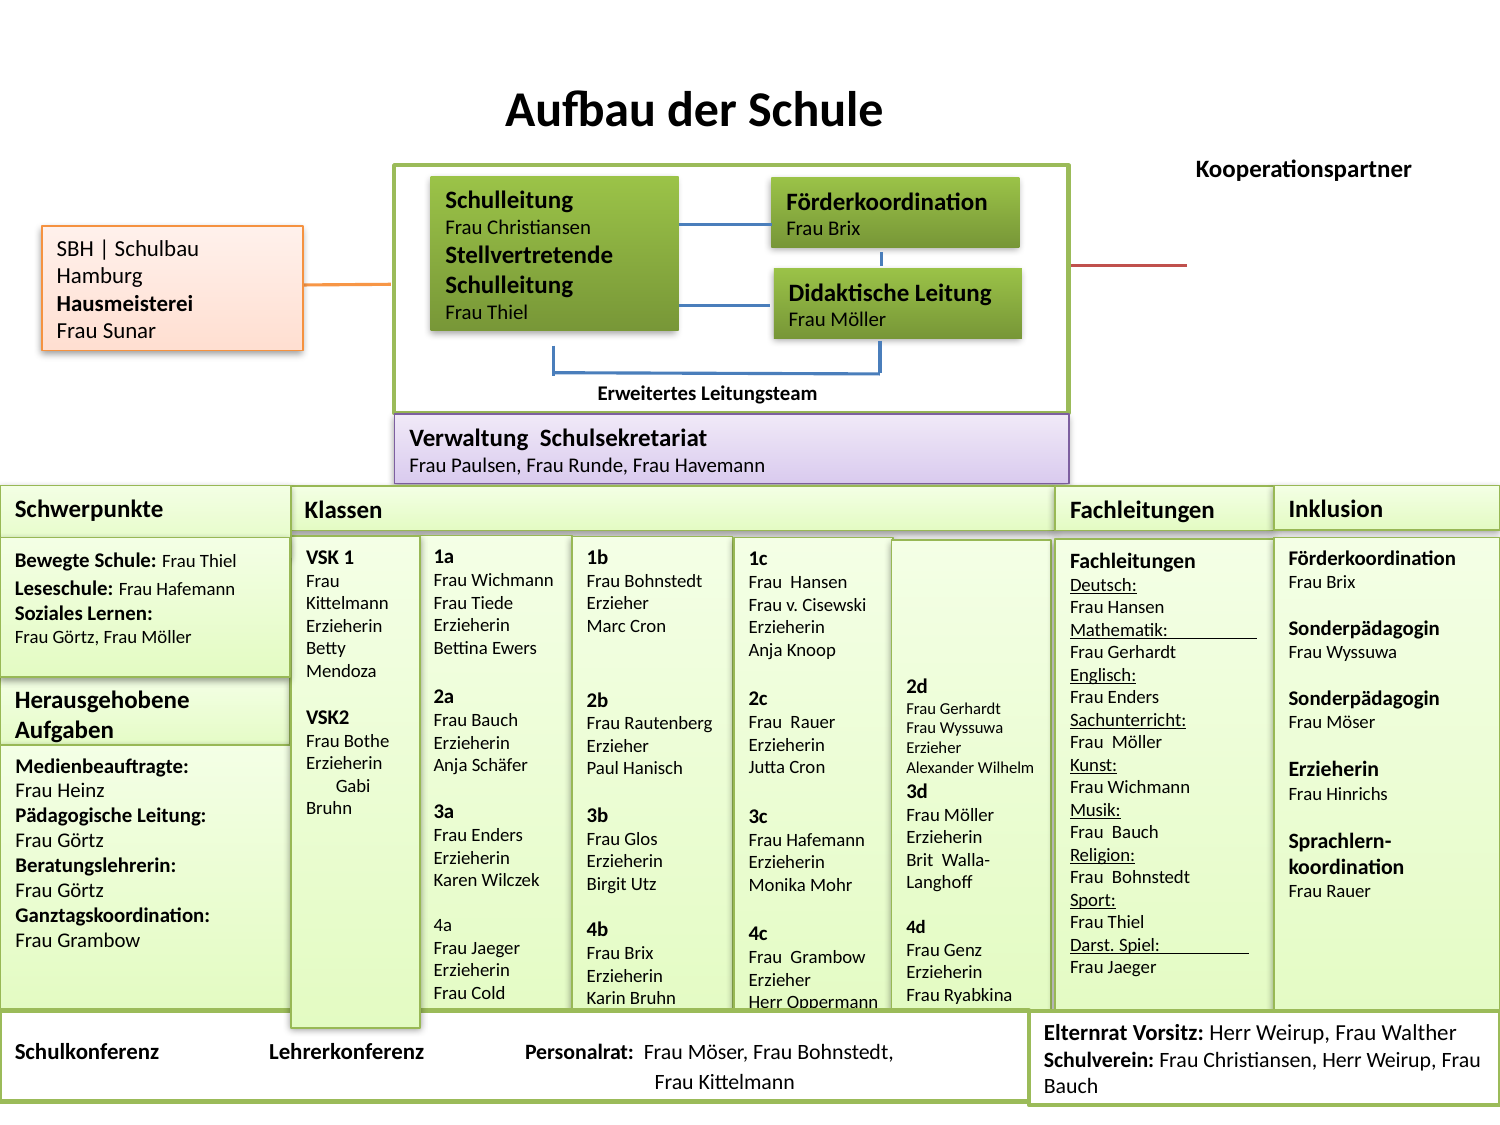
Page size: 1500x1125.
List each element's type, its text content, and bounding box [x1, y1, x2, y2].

text_box Aufbau der Schule [484, 78, 1091, 157]
text_box Verwaltung Schulsekretariat Frau Paulsen, Frau Runde, Frau Havemann [394, 419, 1070, 482]
text_box SBH | Schulbau Hamburg Hausmeisterei Frau Sunar [41, 225, 304, 351]
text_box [0, 1010, 1500, 1109]
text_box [0, 485, 1500, 1009]
text_box Aufbau der Schule [488, 67, 1095, 146]
text_box Aufbau der Schule [490, 79, 1096, 158]
text_box Kooperationspartner [1181, 145, 1441, 190]
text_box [393, 164, 1069, 414]
